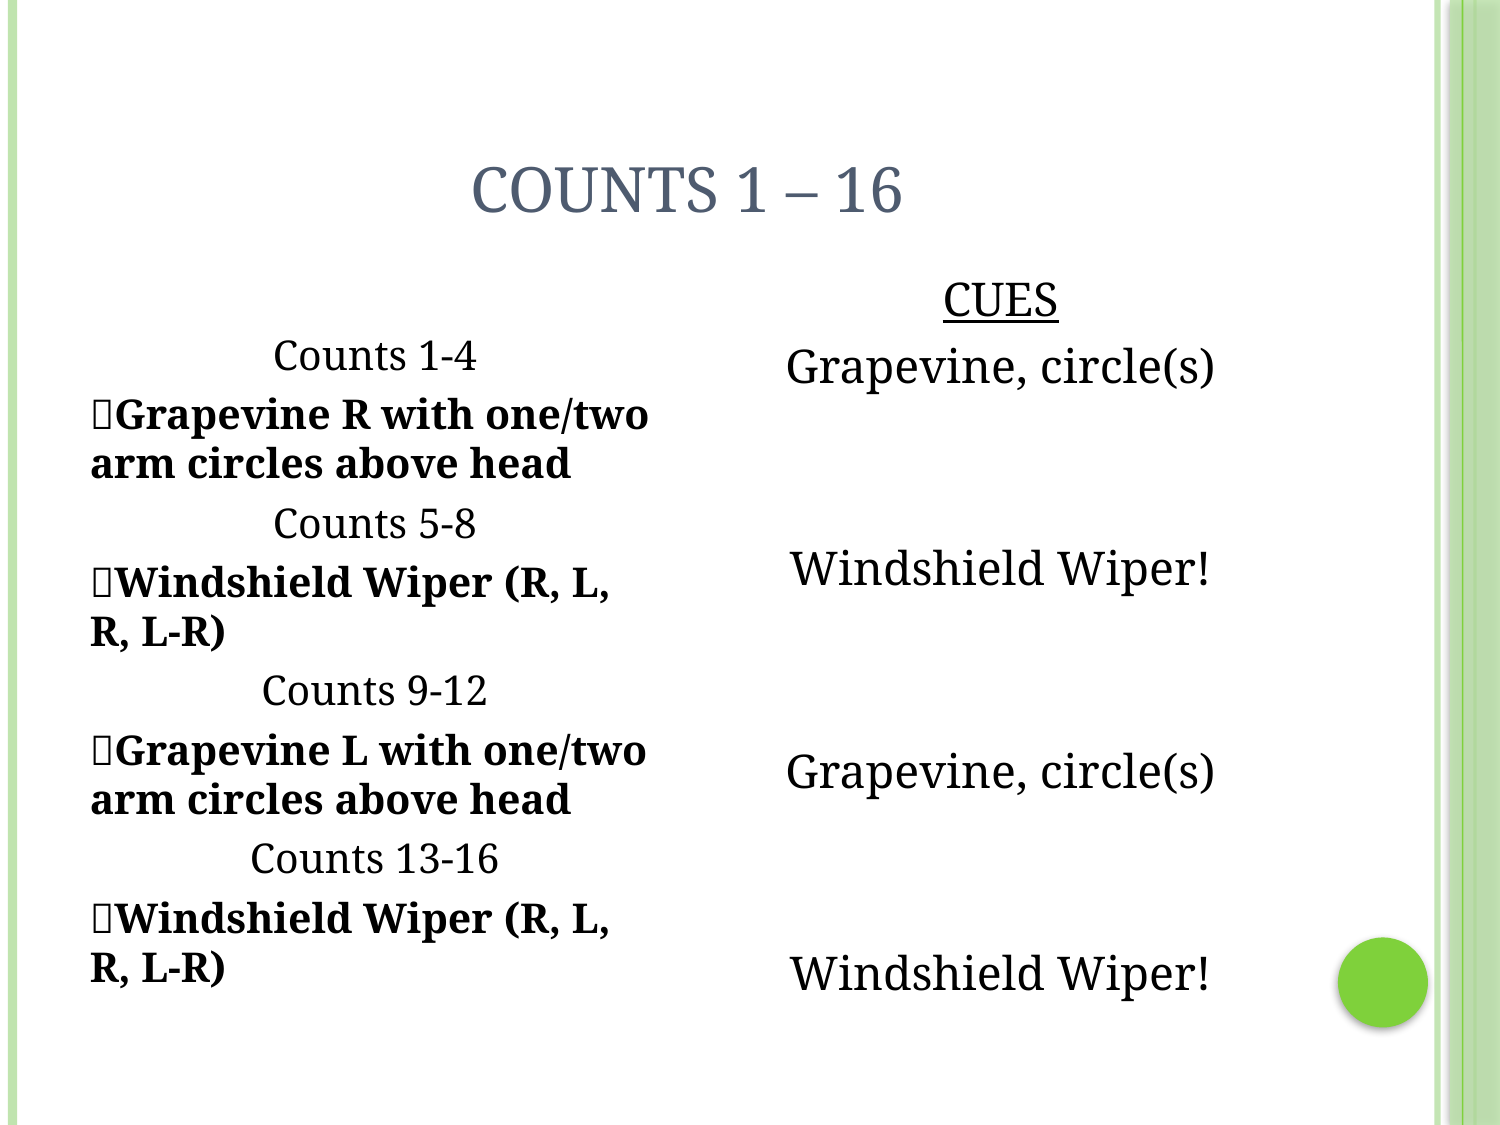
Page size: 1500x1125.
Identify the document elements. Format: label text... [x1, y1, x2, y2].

list Counts 1-4 Grapevine R with one/two arm circles above head Counts 5-8 Windshield Wiper (R, L, R, L-R) Counts 9-12 Grapevine L with one/two arm circles above head Counts 13-16 Windshield Wiper (R, L, R, L-R) [75, 262, 675, 1013]
title Counts 1 – 16 [75, 45, 1300, 233]
list CUES Grapevine, circle(s) Windshield Wiper! Grapevine, circle(s) Windshield Wiper! [700, 262, 1301, 1013]
